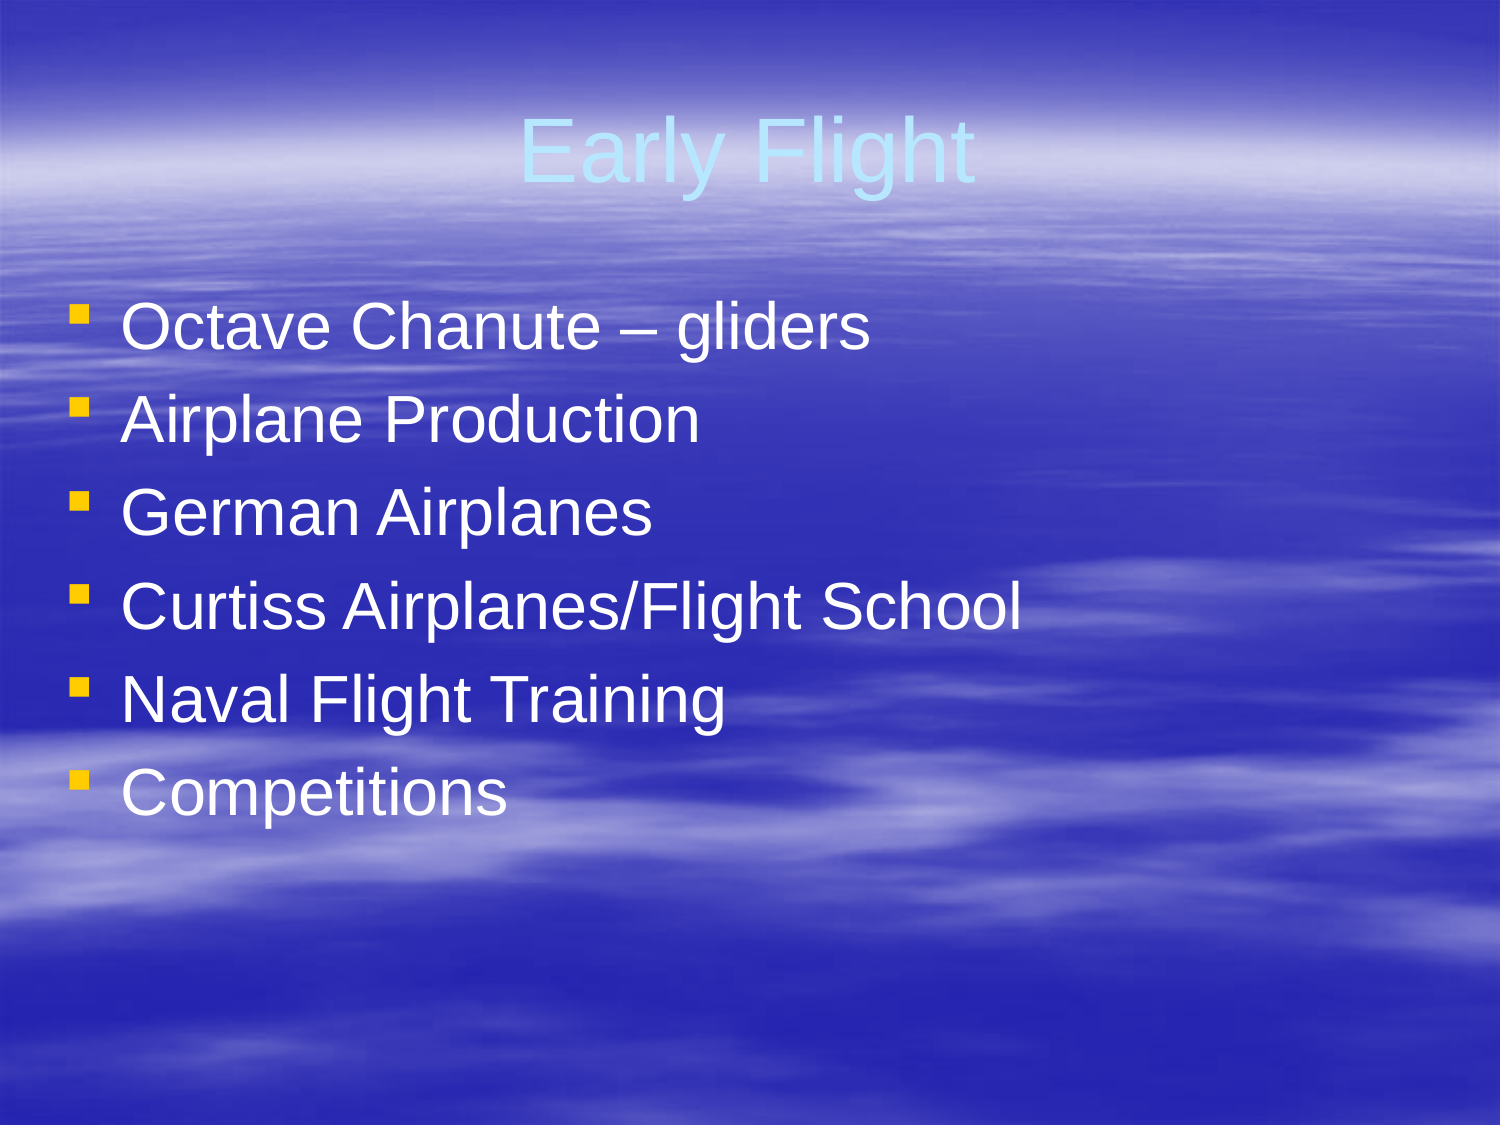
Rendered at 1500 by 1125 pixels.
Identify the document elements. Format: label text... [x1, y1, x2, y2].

title Early Flight [49, 37, 1446, 256]
list Octave Chanute – gliders Airplane Production German Airplanes Curtiss Airplanes/Flight School Naval Flight Training Competitions [49, 274, 1451, 1001]
